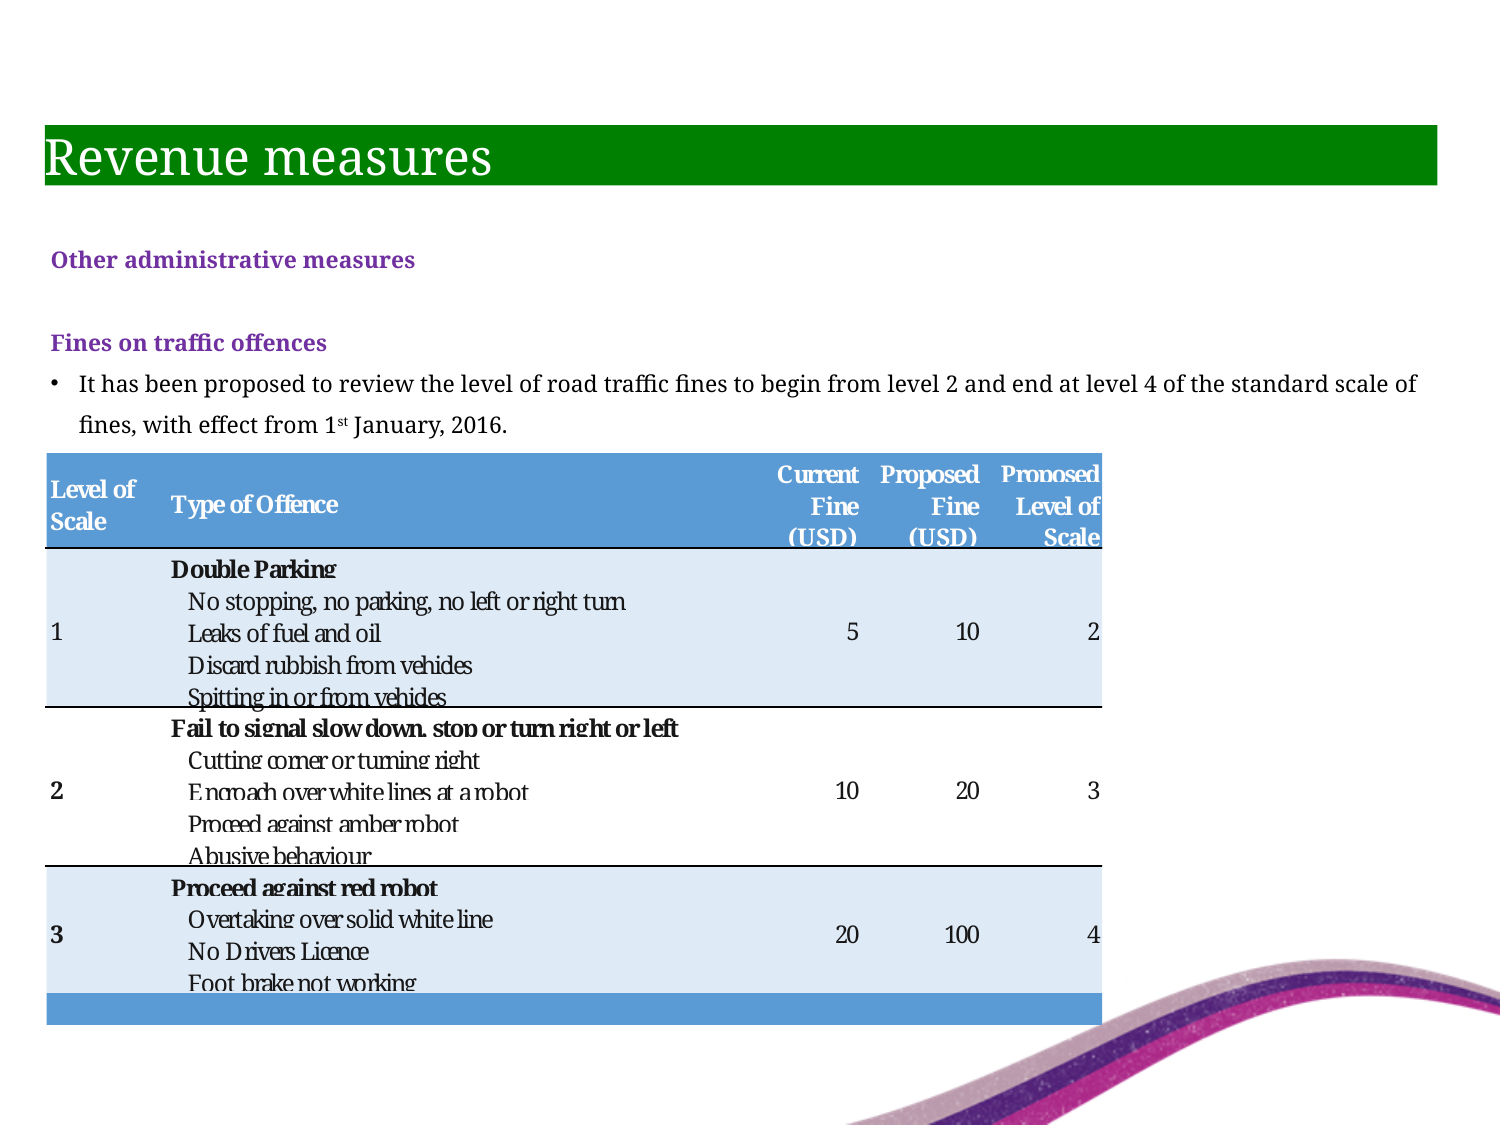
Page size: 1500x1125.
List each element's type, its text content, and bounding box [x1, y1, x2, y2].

picture [44, 451, 1500, 1125]
text_box Other administrative measures Fines on traffic offences It has been proposed to review the level of road traffic fines to begin from level 2 and end at level 4 of the standard scale of fines, with effect from 1st January, 2016. [50, 224, 1481, 487]
text_box Revenue measures [44, 125, 1438, 186]
